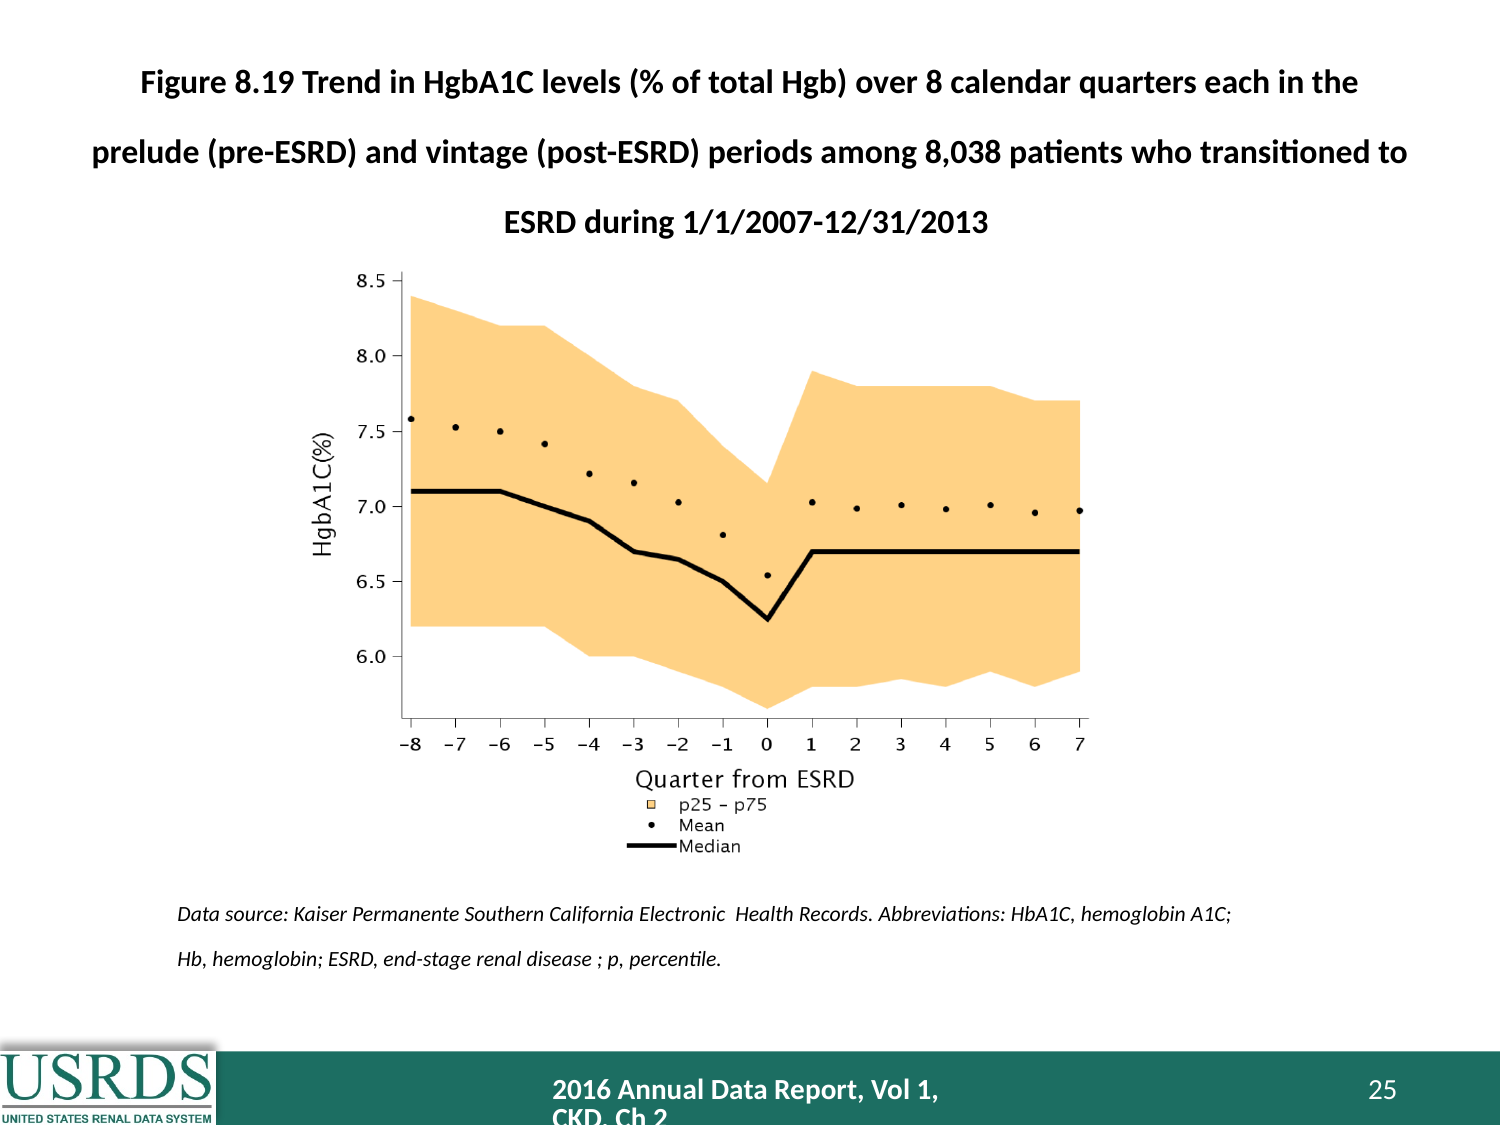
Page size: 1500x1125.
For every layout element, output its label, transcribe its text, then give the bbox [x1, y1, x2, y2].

text_box Data source: Kaiser Permanente Southern California Electronic Health Records. Abbreviations: HbA1C, hemoglobin A1C; Hb, hemoglobin; ESRD, end-stage renal disease ; p, percentile. [162, 887, 1275, 993]
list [299, 262, 1096, 863]
footer 2016 Annual Data Report, Vol 1, CKD, Ch 2 [537, 1062, 963, 1113]
title Figure 8.19 Trend in HgbA1C levels (% of total Hgb) over 8 calendar quarters each in the prelude (pre-ESRD) and vintage (post-ESRD) periods among 8,038 patients who transitioned to ESRD during 1/1/2007-12/31/2013 [75, 45, 1425, 200]
picture [0, 1051, 216, 1125]
slide_number 25 [1262, 1062, 1413, 1108]
